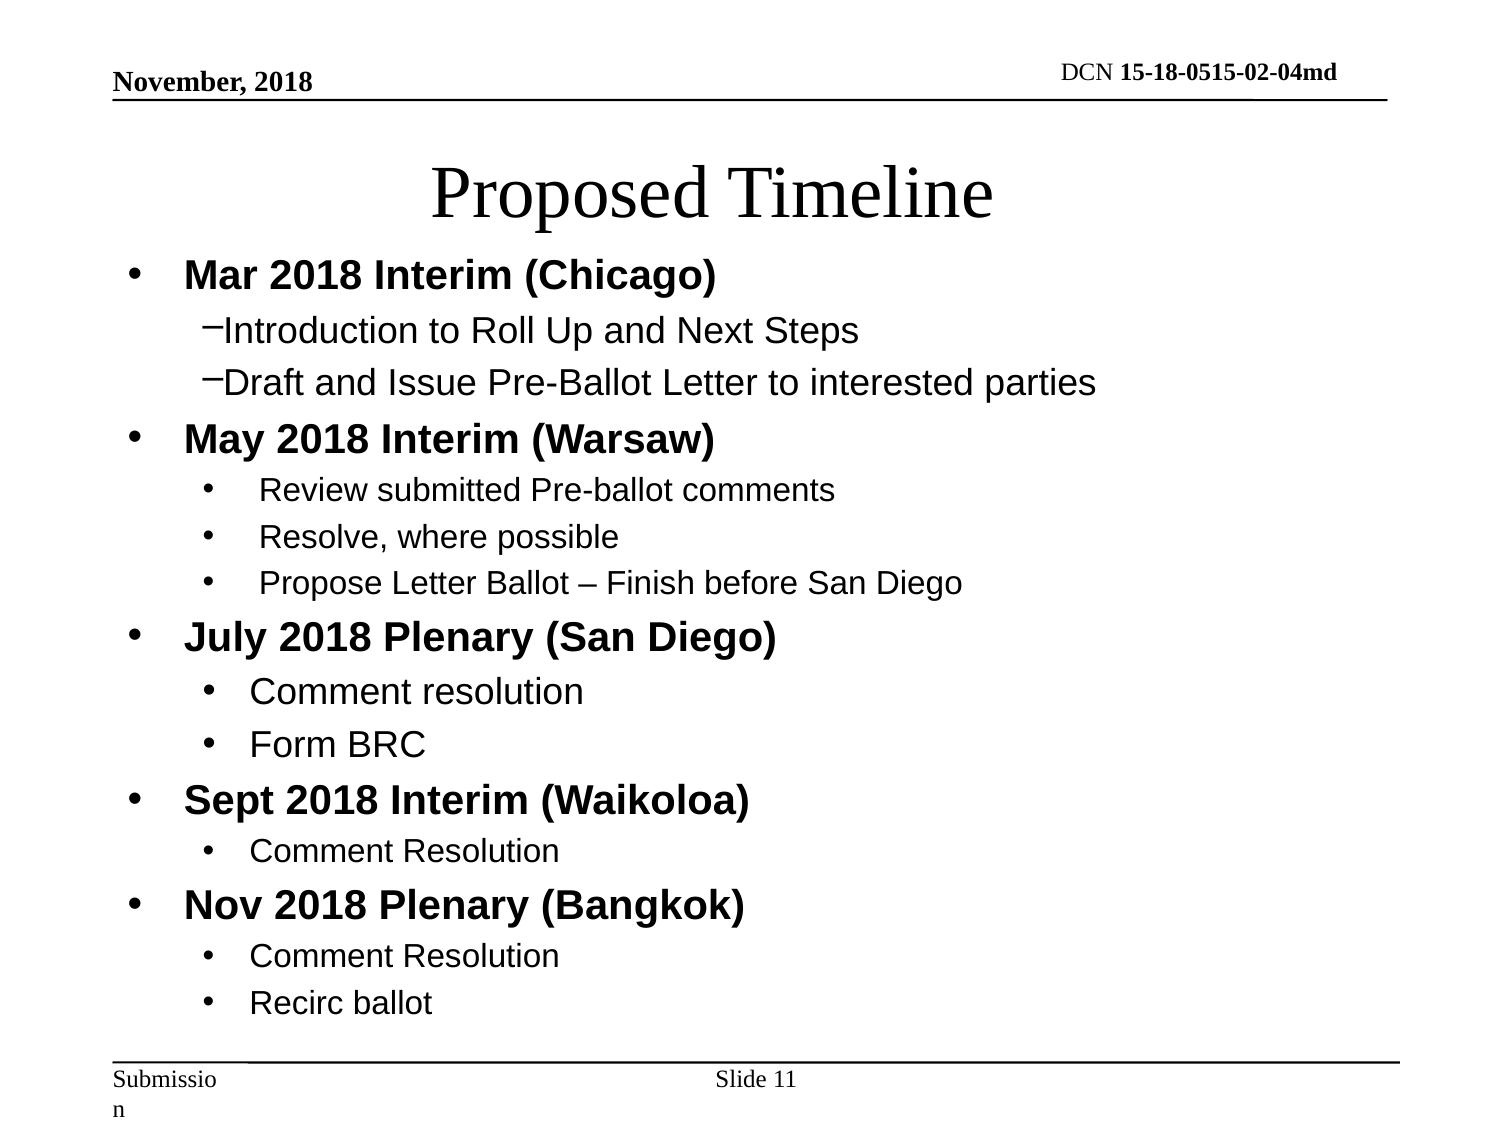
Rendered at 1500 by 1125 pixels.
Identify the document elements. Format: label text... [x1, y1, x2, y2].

slide_number Slide 11 [712, 1062, 800, 1093]
text_box Mar 2018 Interim (Chicago) Introduction to Roll Up and Next Steps Draft and Issue Pre-Ballot Letter to interested parties May 2018 Interim (Warsaw) Review submitted Pre-ballot comments Resolve, where possible Propose Letter Ballot – Finish before San Diego July 2018 Plenary (San Diego) Comment resolution Form BRC Sept 2018 Interim (Waikoloa) Comment Resolution Nov 2018 Plenary (Bangkok) Comment Resolution Recirc ballot [112, 240, 1388, 997]
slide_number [112, 62, 375, 98]
title Proposed Timeline [150, 114, 1276, 240]
